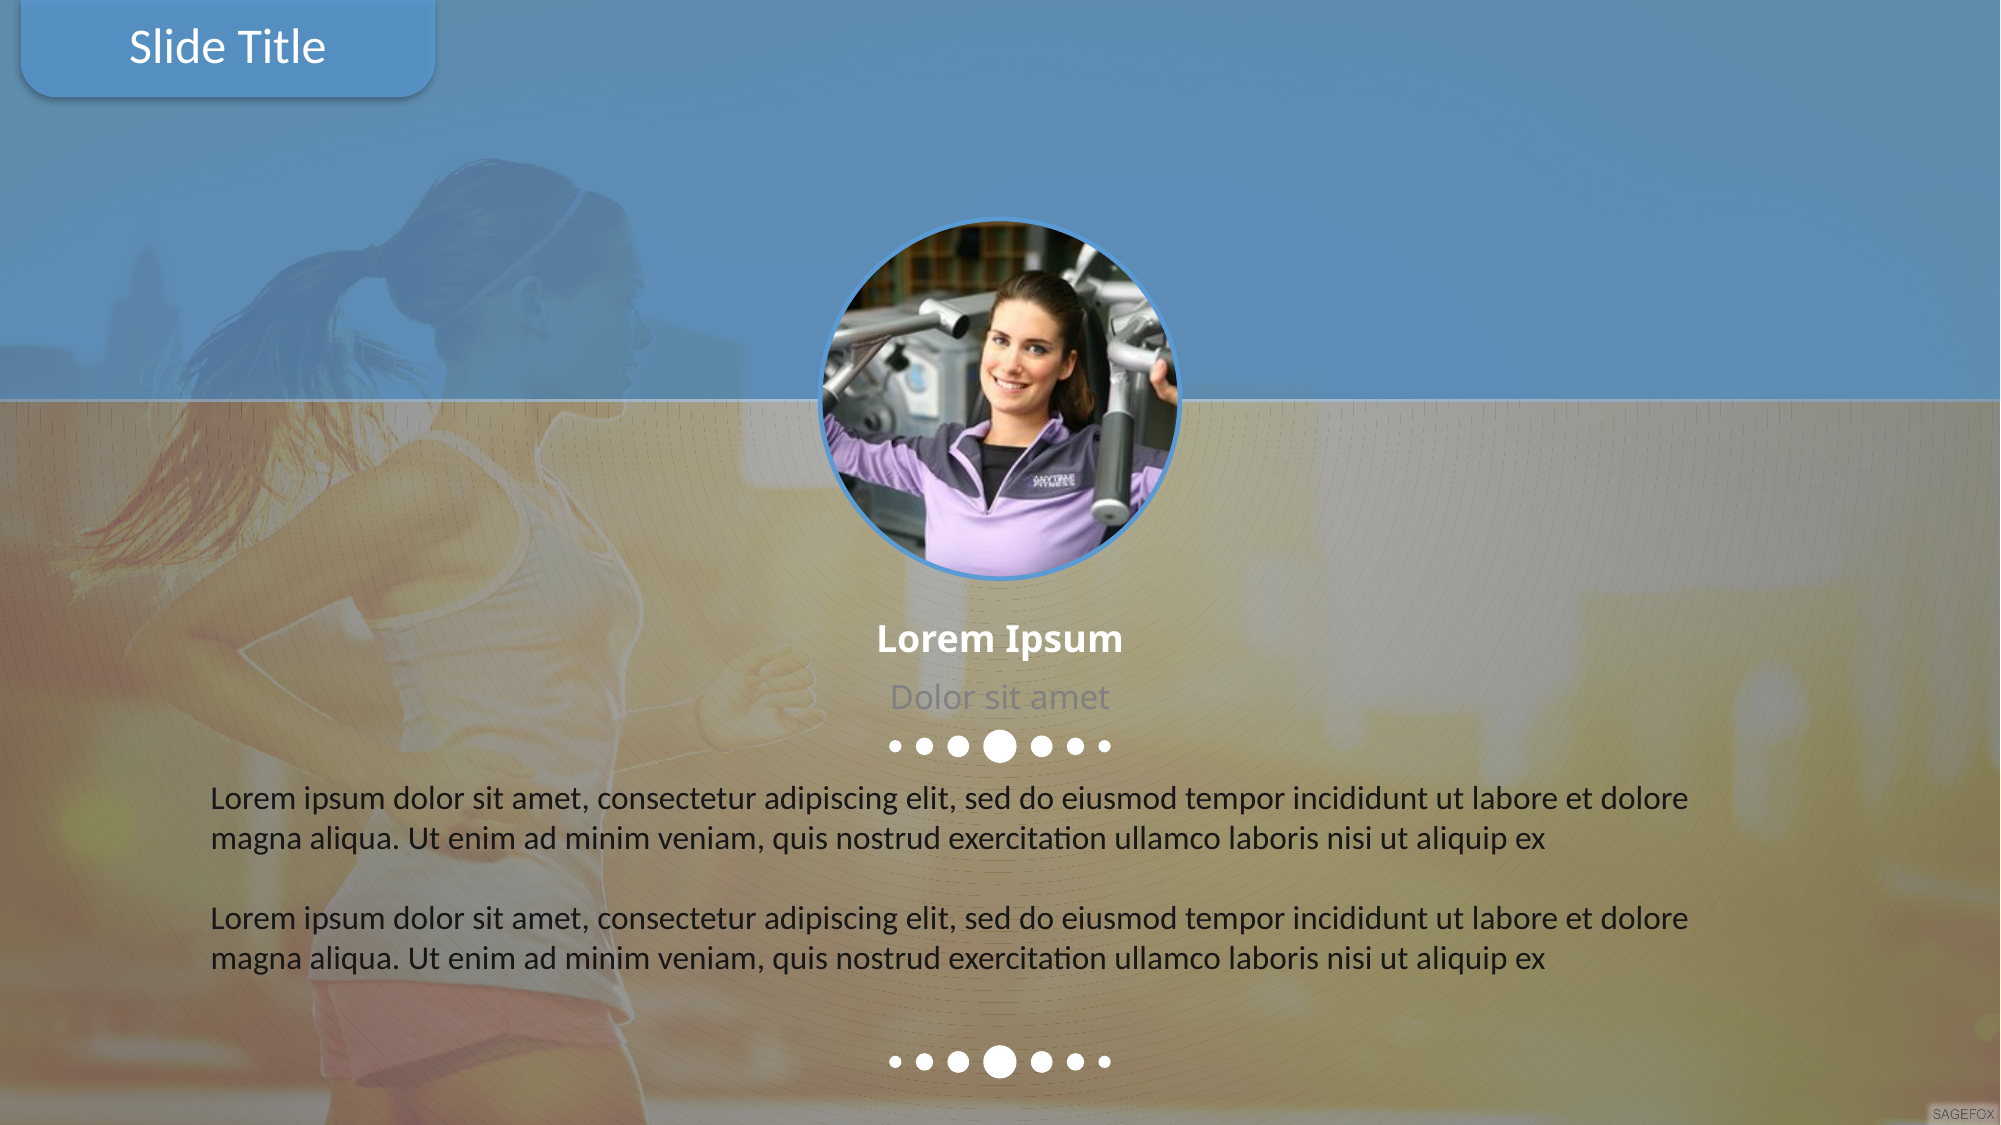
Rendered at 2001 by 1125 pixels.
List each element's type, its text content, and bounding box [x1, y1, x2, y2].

text_box [0, 399, 2000, 1125]
text_box Lorem ipsum dolor sit amet, consectetur adipiscing elit, sed do eiusmod tempor incididunt ut labore et dolore magna aliqua. Ut enim ad minim veniam, quis nostrud exercitation ullamco laboris nisi ut aliquip ex Lorem ipsum dolor sit amet, consectetur adipiscing elit, sed do eiusmod tempor incididunt ut labore et dolore magna aliqua. Ut enim ad minim veniam, quis nostrud exercitation ullamco laboris nisi ut aliquip ex [195, 769, 1805, 984]
picture [820, 218, 1180, 579]
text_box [889, 729, 1111, 763]
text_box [889, 1045, 1111, 1079]
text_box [20, 0, 436, 98]
text_box Dolor sit amet [820, 657, 1180, 736]
text_box Lorem Ipsum [820, 597, 1180, 657]
